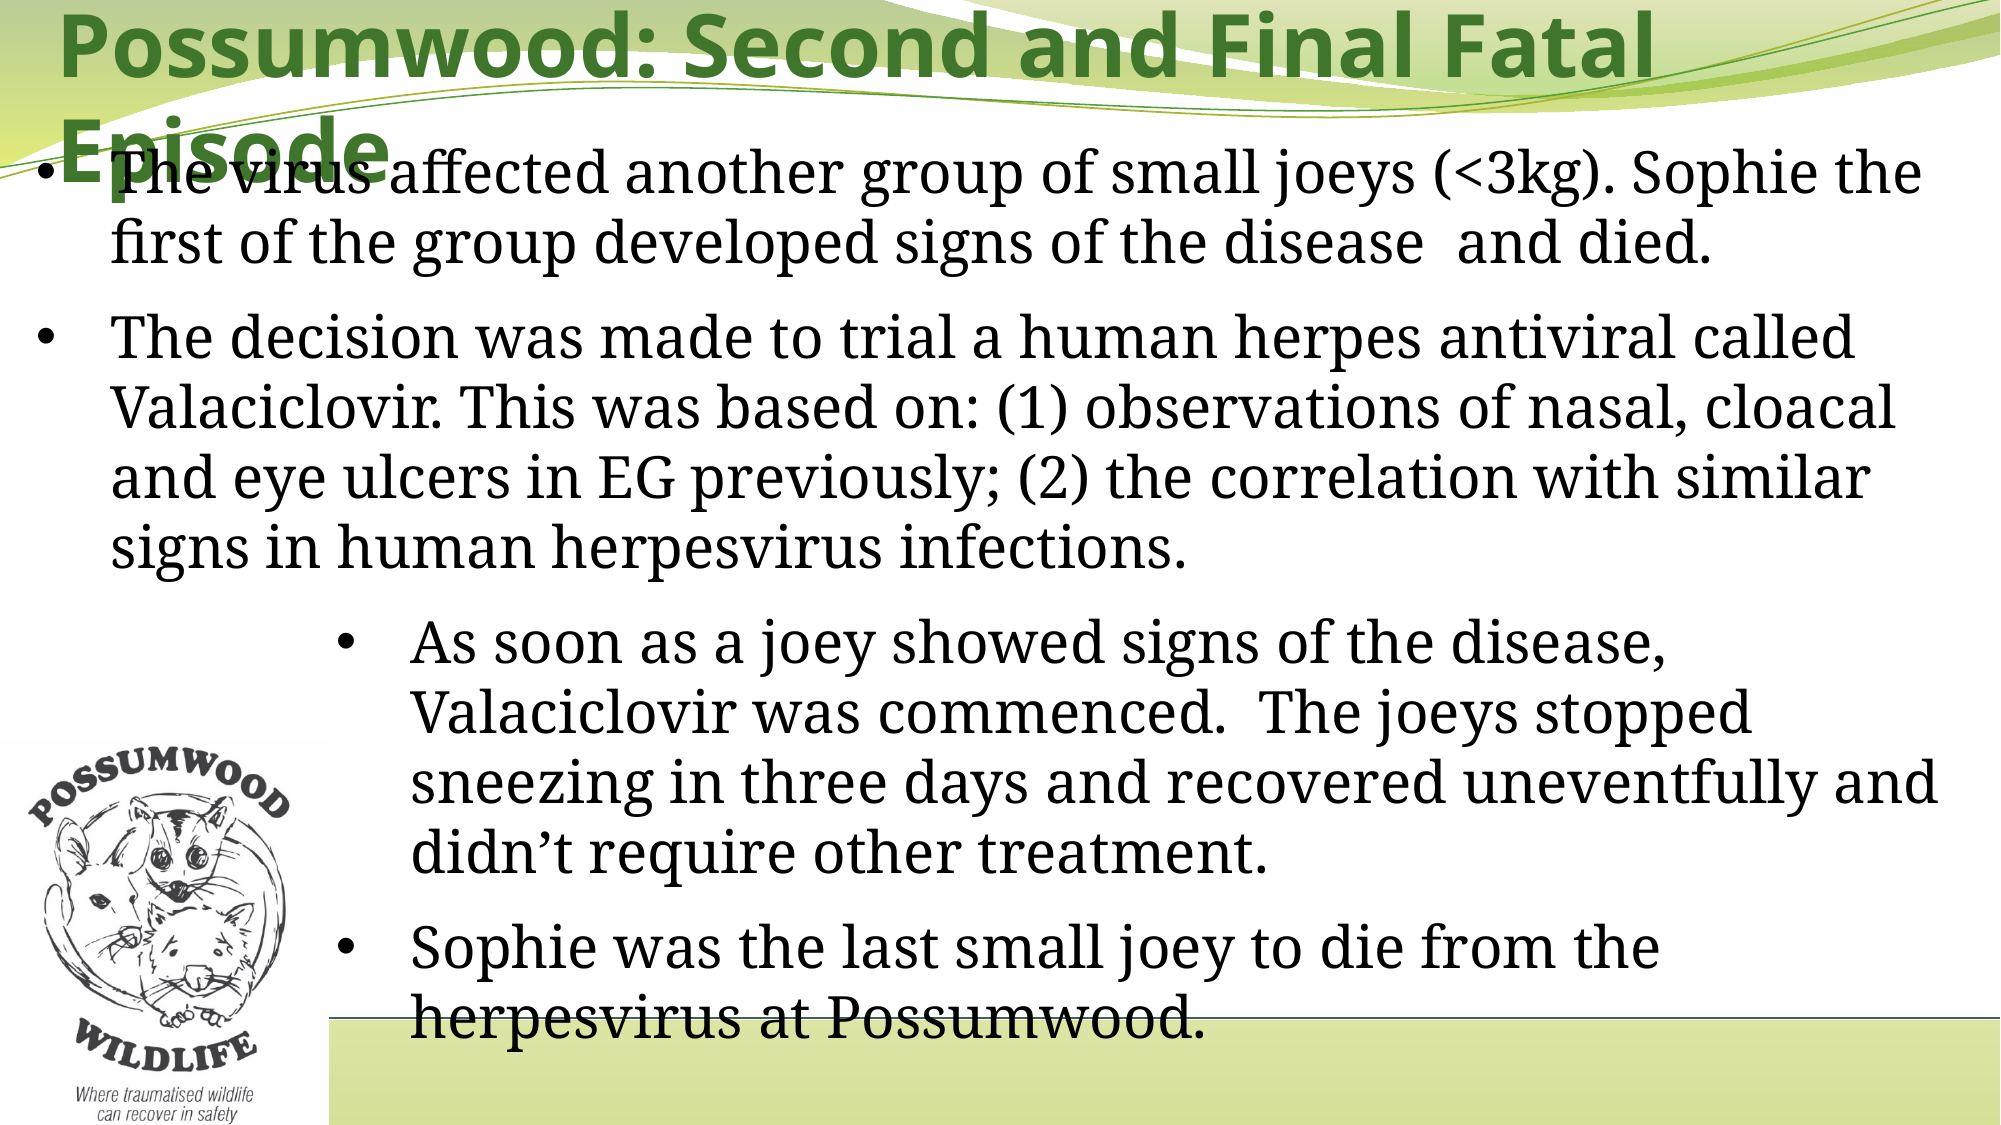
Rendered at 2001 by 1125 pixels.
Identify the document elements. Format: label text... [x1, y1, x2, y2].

text_box Possumwood: Second and Final Fatal Episode [41, 0, 2000, 128]
text_box The virus affected another group of small joeys (<3kg). Sophie the first of the group developed signs of the disease and died. The decision was made to trial a human herpes antiviral called Valaciclovir. This was based on: (1) observations of nasal, cloacal and eye ulcers in EG previously; (2) the correlation with similar signs in human herpesvirus infections. As soon as a joey showed signs of the disease, Valaciclovir was commenced. The joeys stopped sneezing in three days and recovered uneventfully and didn’t require other treatment. Sophie was the last small joey to die from the herpesvirus at Possumwood. [21, 128, 2000, 1058]
picture [0, 738, 329, 1125]
